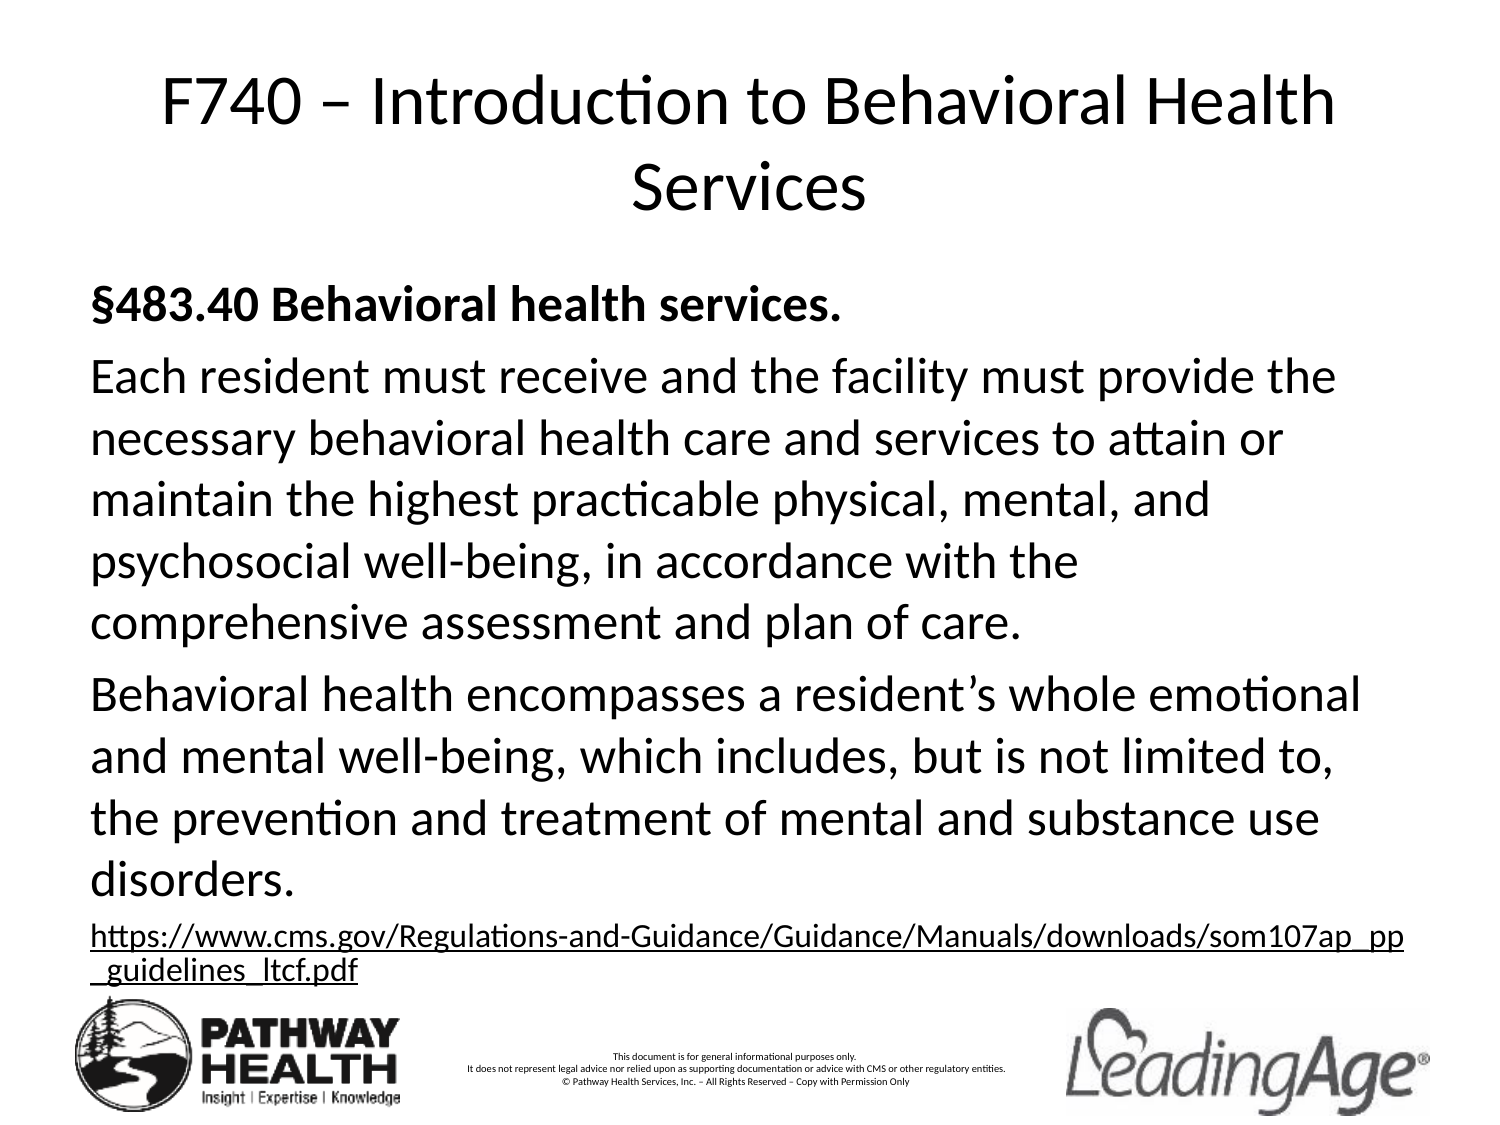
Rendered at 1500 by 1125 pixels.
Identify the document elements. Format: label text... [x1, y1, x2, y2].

title F740 – Introduction to Behavioral Health Services [75, 45, 1425, 233]
picture [1066, 1008, 1430, 1116]
list §483.40 Behavioral health services. Each resident must receive and the facility must provide the necessary behavioral health care and services to attain or maintain the highest practicable physical, mental, and psychosocial well-being, in accordance with the comprehensive assessment and plan of care. Behavioral health encompasses a resident’s whole emotional and mental well-being, which includes, but is not limited to, the prevention and treatment of mental and substance use disorders. https://www.cms.gov/Regulations-and-Guidance/Guidance/Manuals/downloads/som107ap_pp_guidelines_ltcf.pdf [75, 262, 1425, 1005]
picture [75, 1005, 400, 1112]
